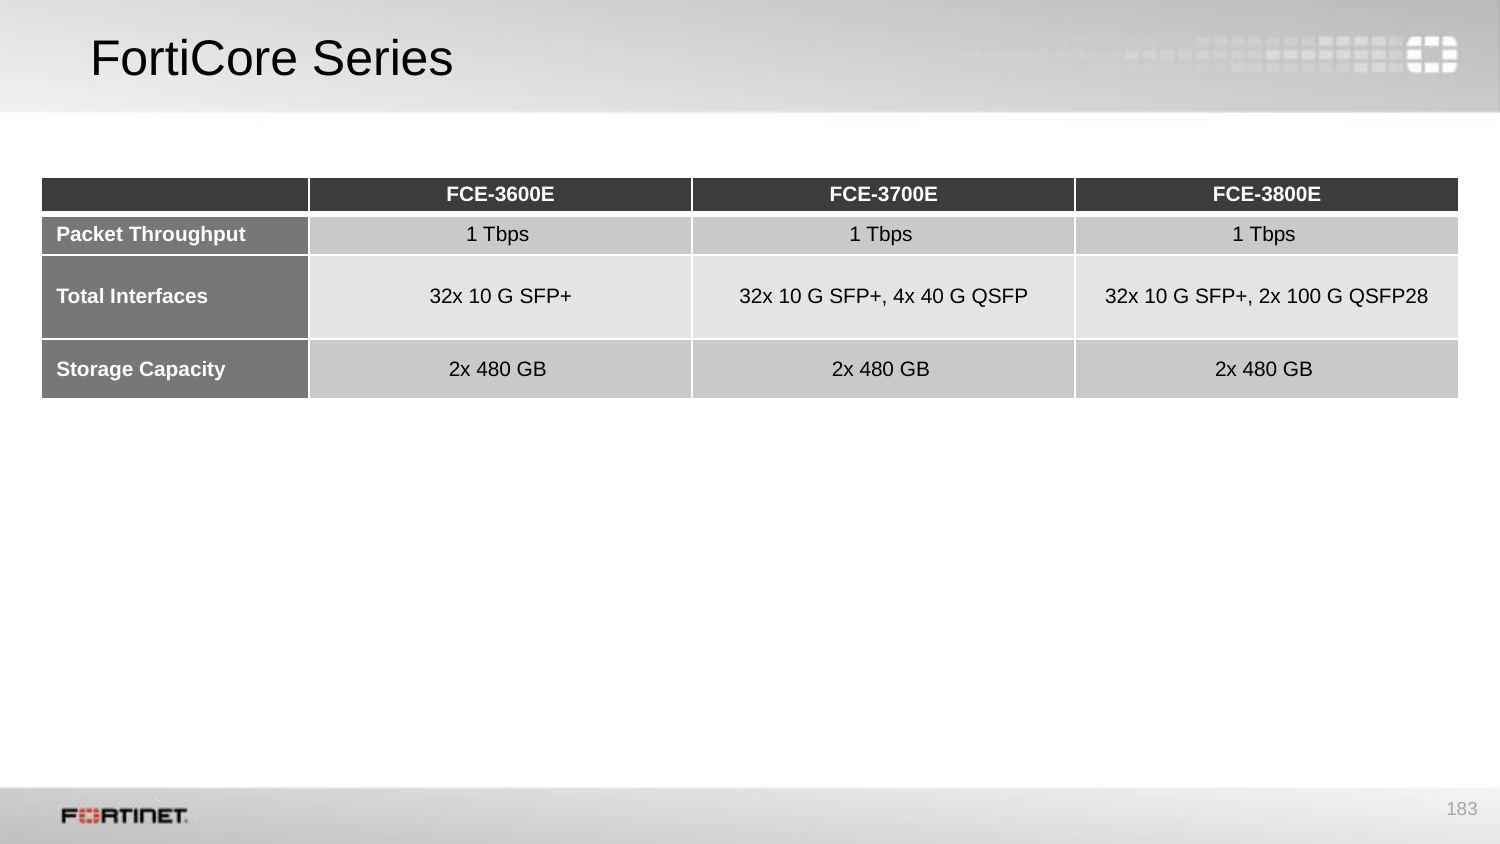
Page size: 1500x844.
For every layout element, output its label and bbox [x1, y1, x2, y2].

table_cell [310, 217, 691, 254]
table_cell [693, 217, 1074, 254]
title [75, 3, 1370, 114]
table_cell [310, 340, 691, 398]
table_cell [42, 217, 308, 254]
table_header [1076, 178, 1458, 211]
table_cell [310, 256, 691, 338]
table_cell [42, 340, 308, 398]
picture [0, 0, 1500, 844]
table_header [42, 178, 308, 211]
table_cell [1076, 256, 1458, 338]
table_cell [693, 340, 1074, 398]
table_header [693, 178, 1074, 211]
table_cell [693, 256, 1074, 338]
table_cell [1076, 340, 1458, 398]
table_cell [42, 256, 308, 338]
table_header [310, 178, 691, 211]
table_cell [1076, 217, 1458, 254]
